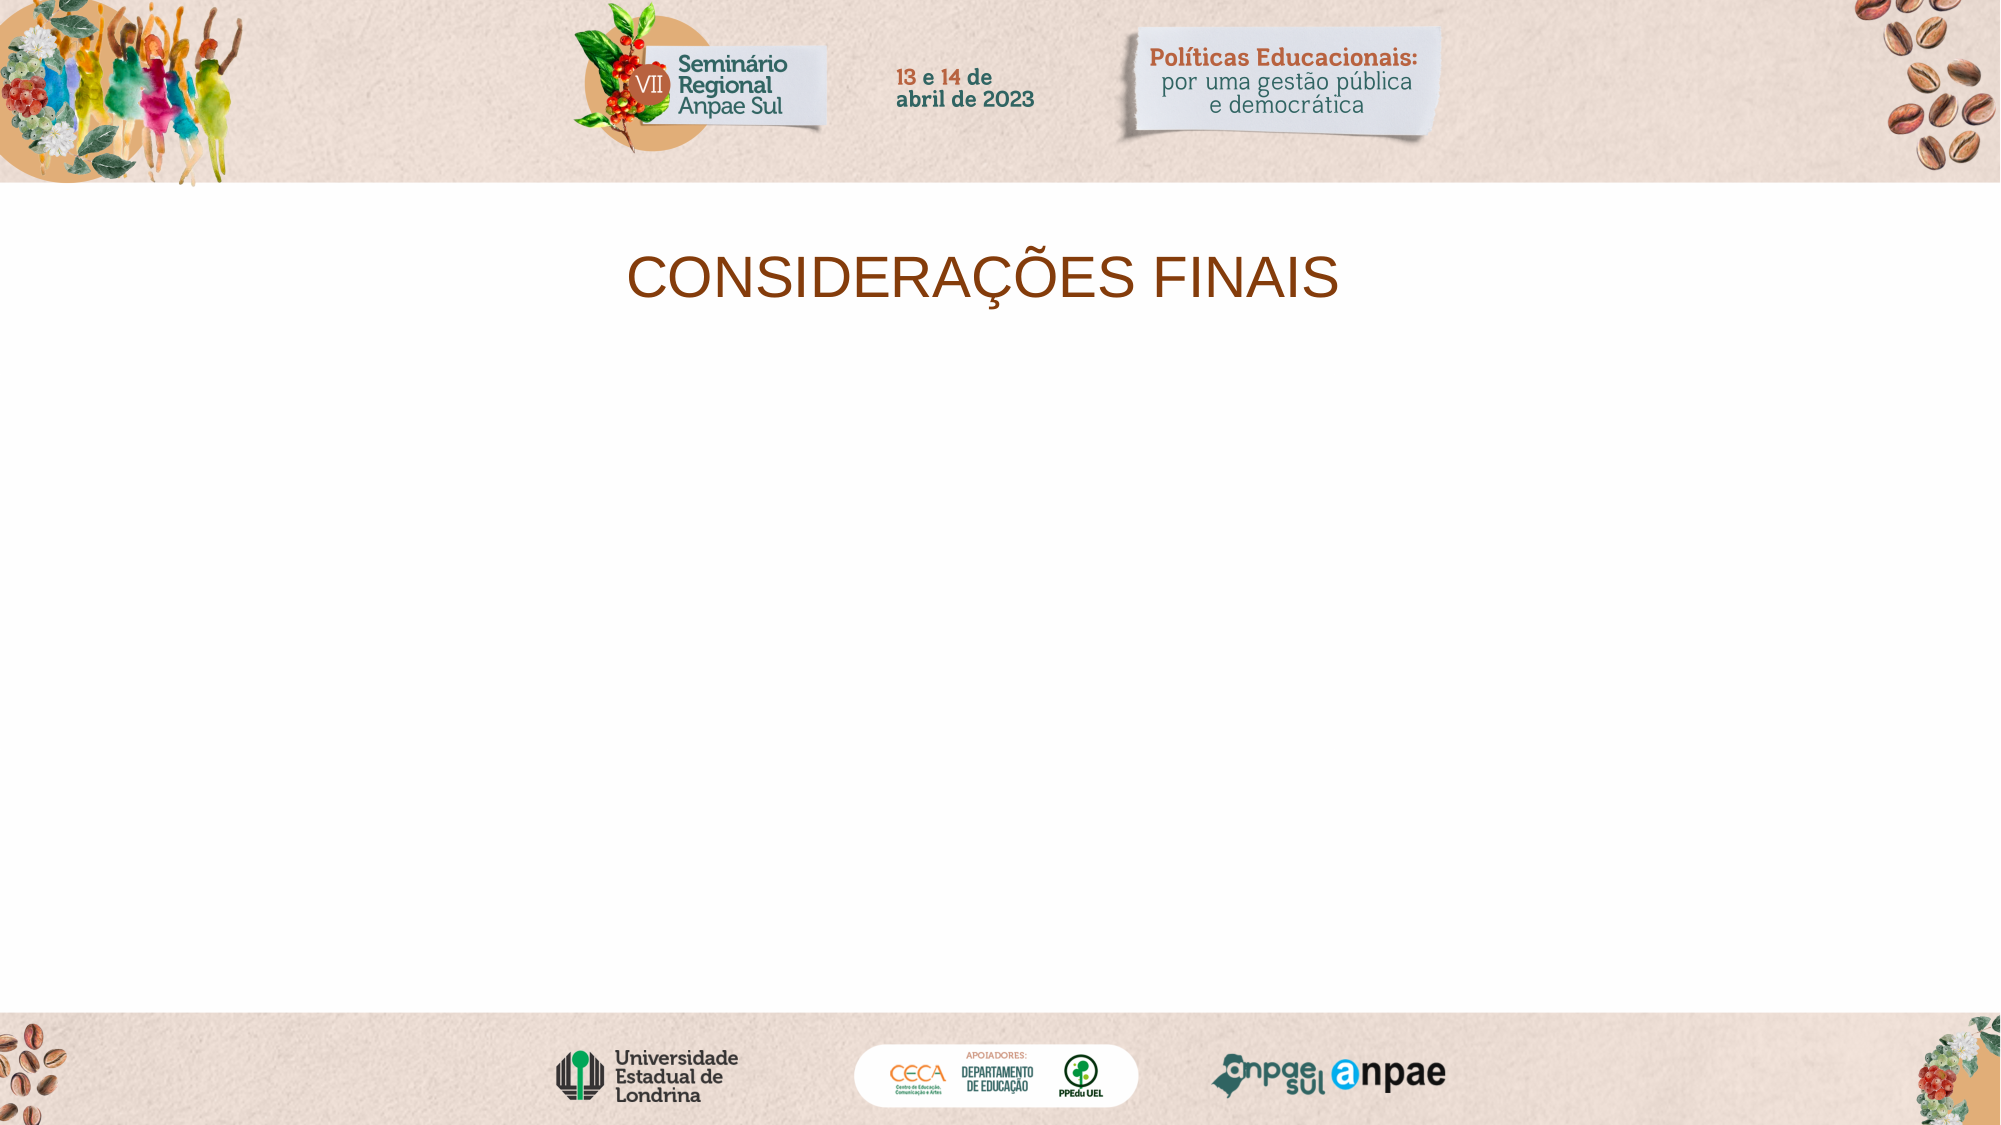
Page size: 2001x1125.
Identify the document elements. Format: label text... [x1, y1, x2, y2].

picture [0, 0, 2001, 1125]
text_box CONSIDERAÇÕES FINAIS [60, 231, 1906, 962]
